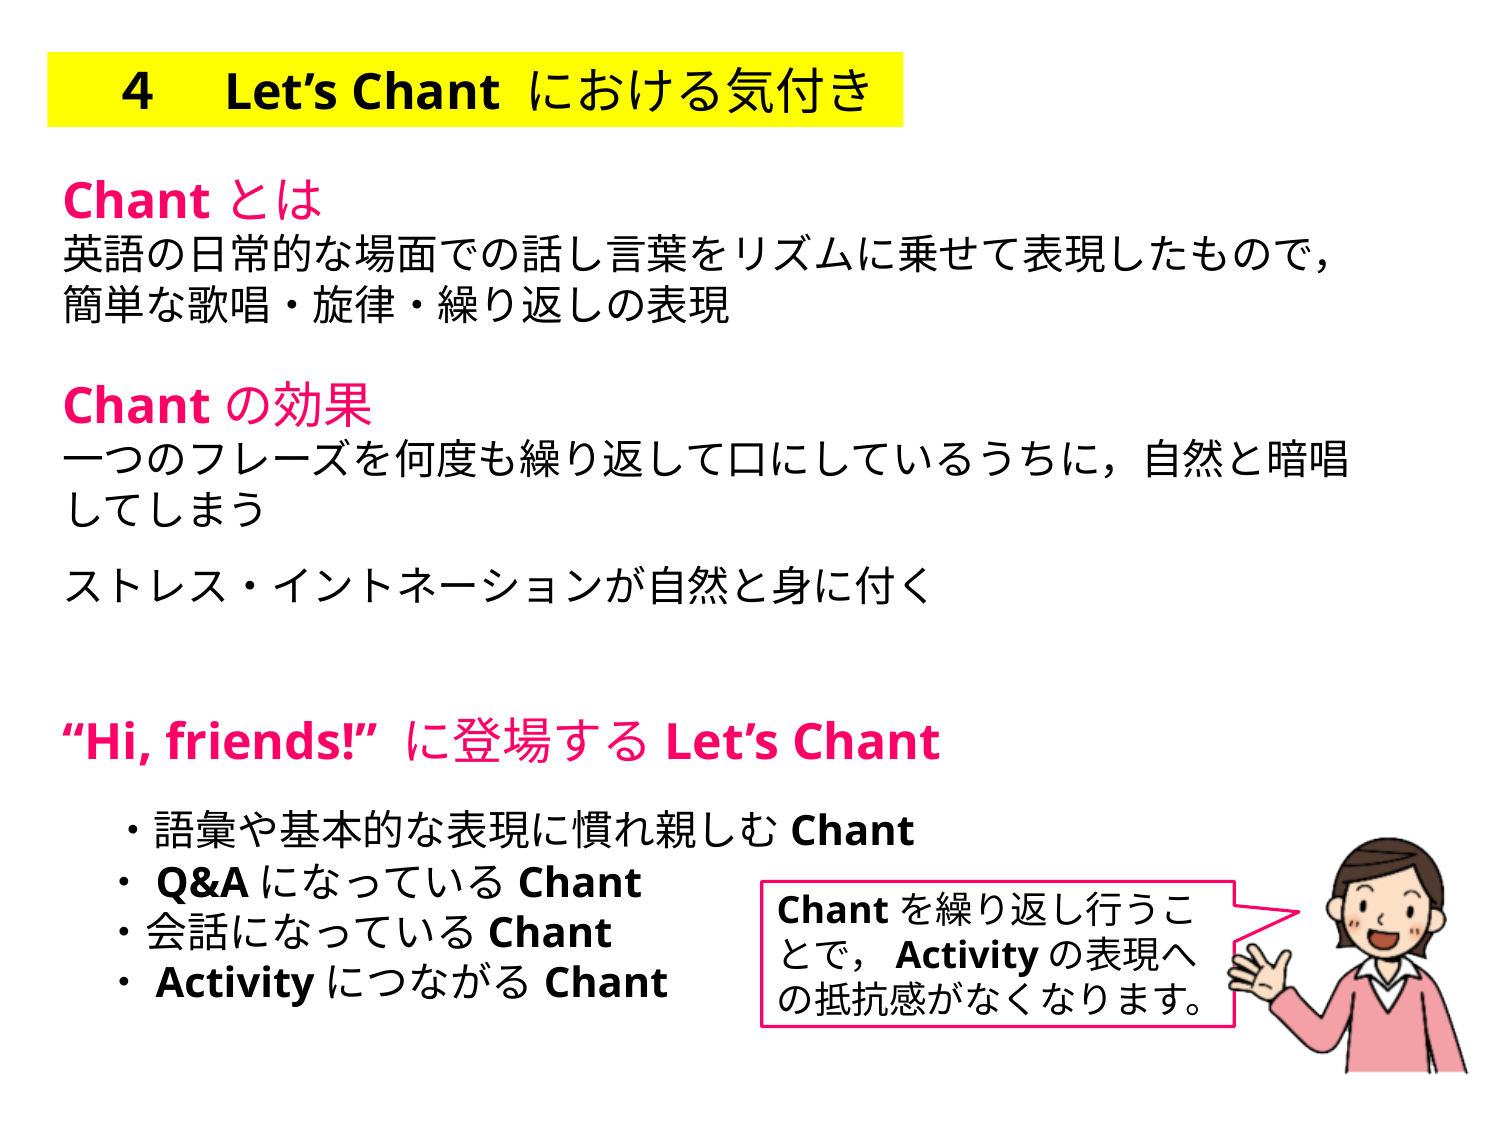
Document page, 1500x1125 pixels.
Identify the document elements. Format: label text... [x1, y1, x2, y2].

picture [1222, 822, 1483, 1083]
text_box ４ Let’s Chant における気付き [47, 52, 904, 127]
text_box Chantとは 英語の日常的な場面での話し言葉をリズムに乗せて表現したもので，簡単な歌唱・旋律・繰り返しの表現 Chantの効果 一つのフレーズを何度も繰り返して口にしているうちに，自然と暗唱してしまう ストレス・イントネーションが自然と身に付く “Hi, friends!” に登場するLet’s Chant ・語彙や基本的な表現に慣れ親しむChant ・Q&AになっているChant ・会話になっているChant ・ActivityにつながるChant [47, 160, 1388, 1014]
text_box Chantを繰り返し行うことで，Activityの表現への抵抗感がなくなります。 [759, 879, 1217, 1029]
